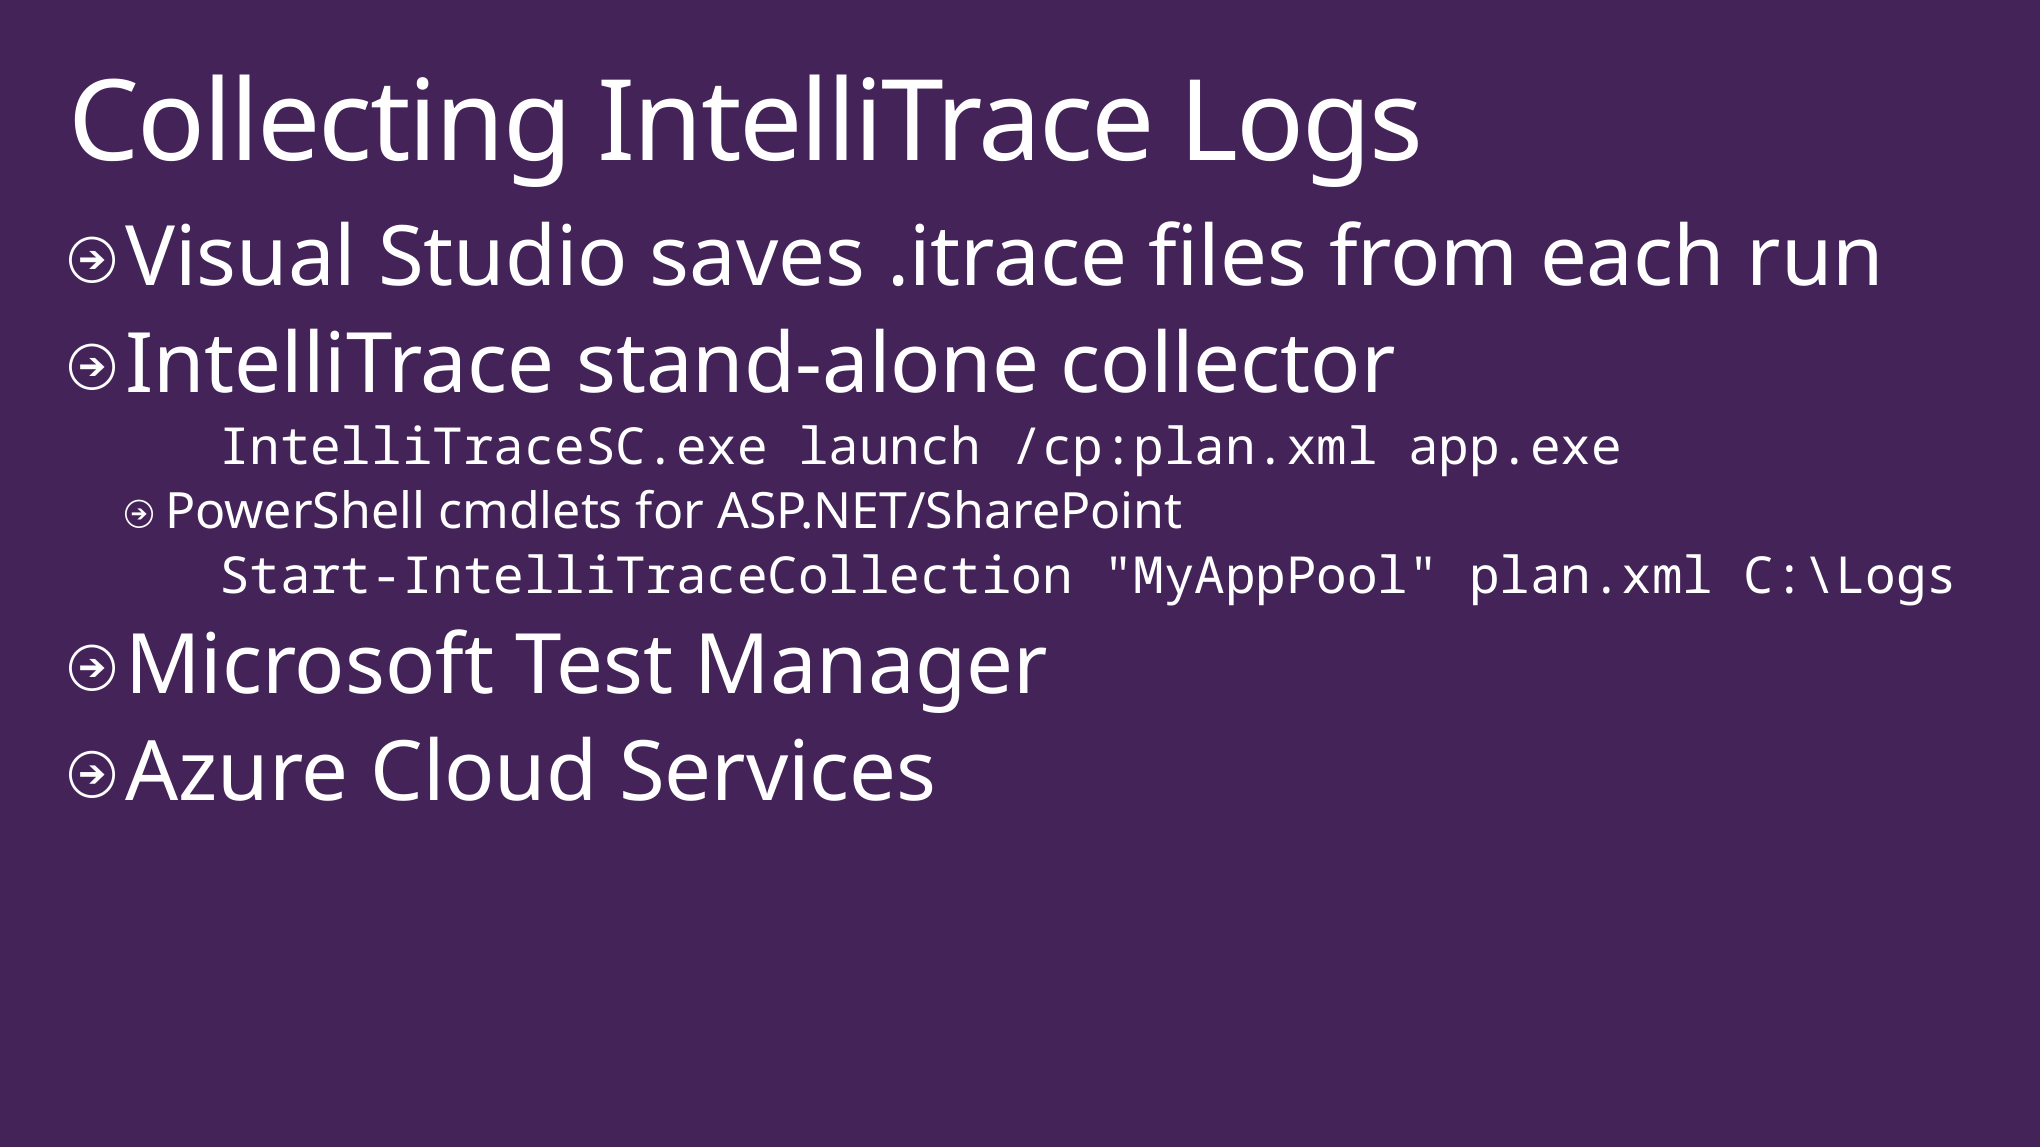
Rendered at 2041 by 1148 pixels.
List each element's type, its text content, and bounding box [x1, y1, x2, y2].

picture [69, 331, 128, 390]
list Visual Studio saves .itrace files from each run IntelliTrace stand-alone collector IntelliTraceSC.exe launch /cp:plan.xml app.exe PowerShell cmdlets for ASP.NET/SharePoint Start-IntelliTraceCollection "MyAppPool" plan.xml C:\Logs Microsoft Test Manager Azure Cloud Services [45, 199, 1995, 869]
picture [69, 224, 128, 283]
picture [69, 632, 128, 691]
picture [125, 492, 161, 528]
title Collecting IntelliTrace Logs [45, 48, 1996, 199]
picture [69, 738, 128, 798]
